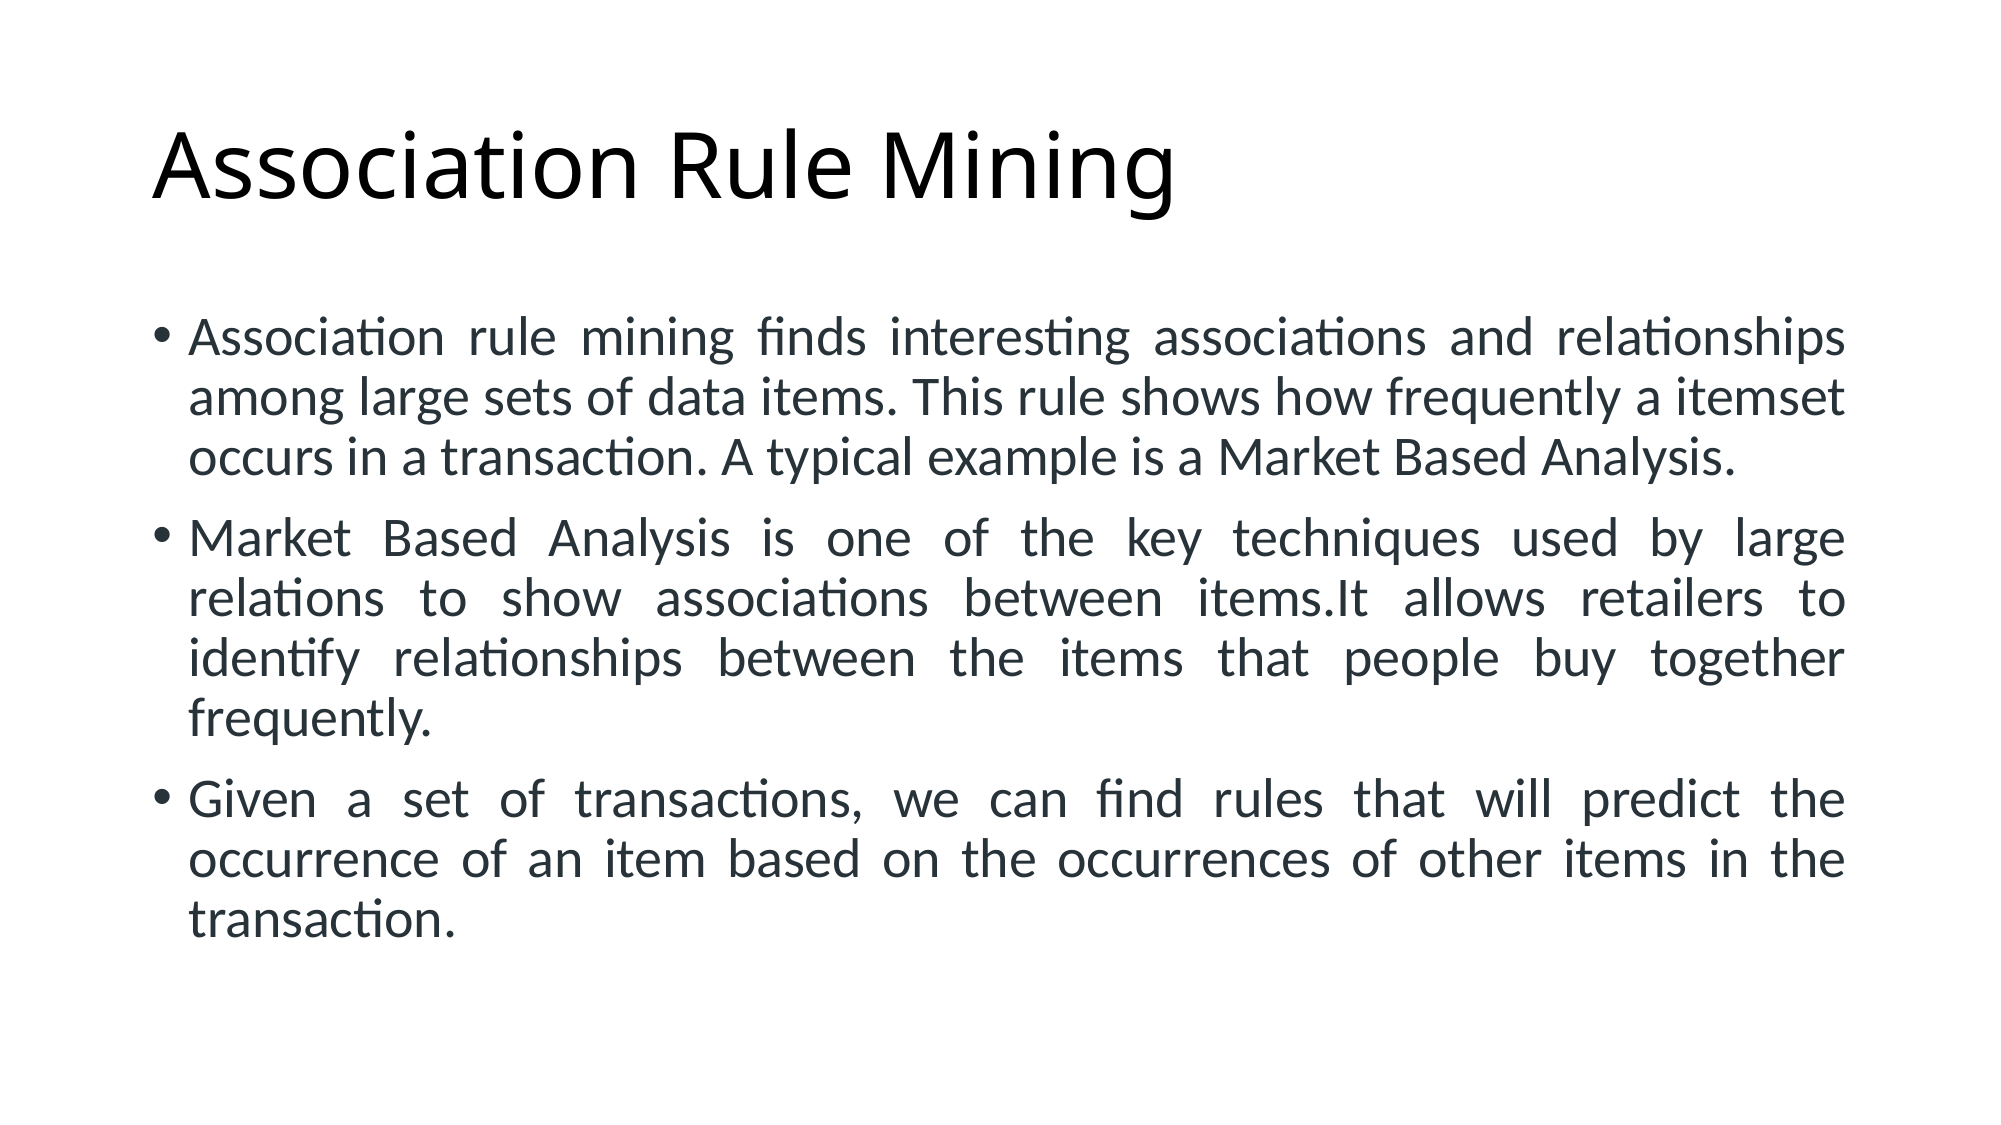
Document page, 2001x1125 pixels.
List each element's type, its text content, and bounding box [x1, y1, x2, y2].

list Association rule mining finds interesting associations and relationships among large sets of data items. This rule shows how frequently a itemset occurs in a transaction. A typical example is a Market Based Analysis. Market Based Analysis is one of the key techniques used by large relations to show associations between items.It allows retailers to identify relationships between the items that people buy together frequently. Given a set of transactions, we can find rules that will predict the occurrence of an item based on the occurrences of other items in the transaction. [137, 299, 1863, 1014]
title Association Rule Mining [137, 59, 1863, 278]
